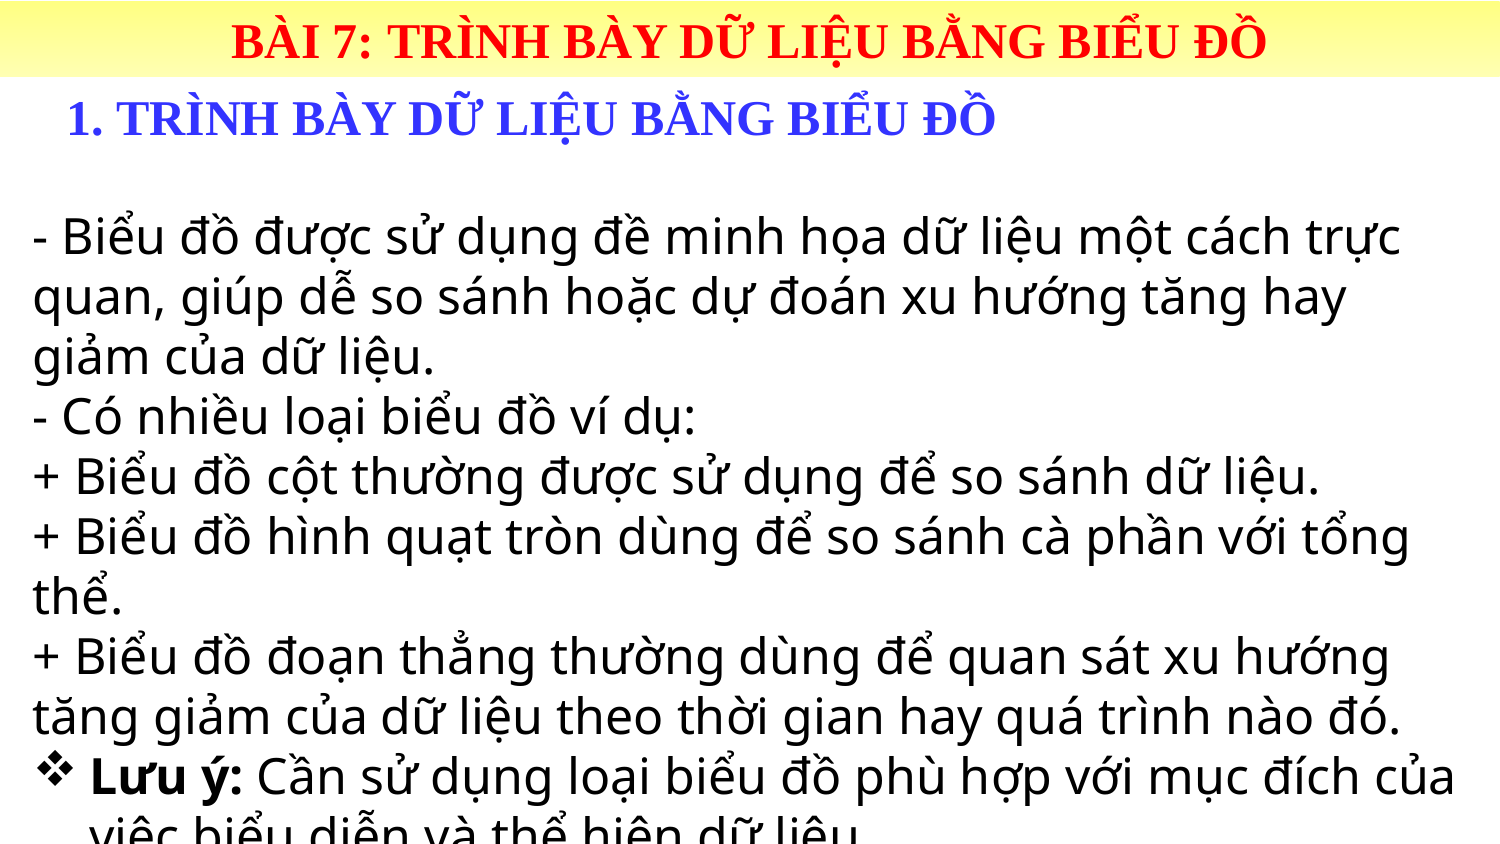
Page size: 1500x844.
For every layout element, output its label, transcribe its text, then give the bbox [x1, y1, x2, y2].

text_box - Biểu đồ được sử dụng đề minh họa dữ liệu một cách trực quan, giúp dễ so sánh hoặc dự đoán xu hướng tăng hay giảm của dữ liệu. - Có nhiều loại biểu đồ ví dụ: + Biểu đồ cột thường được sử dụng để so sánh dữ liệu. + Biểu đồ hình quạt tròn dùng để so sánh cà phần với tổng thể. + Biểu đồ đoạn thẳng thường dùng để quan sát xu hướng tăng giảm của dữ liệu theo thời gian hay quá trình nào đó. Lưu ý: Cần sử dụng loại biểu đồ phù hợp với mục đích của việc biểu diễn và thể hiện dữ liệu. [18, 196, 1482, 844]
text_box 1. TRÌNH BÀY DỮ LIỆU BẰNG BIỂU ĐỒ [51, 77, 1238, 153]
text_box BÀI 7: TRÌNH BÀY DỮ LIỆU BẰNG BIỂU ĐỒ [0, 1, 1500, 77]
